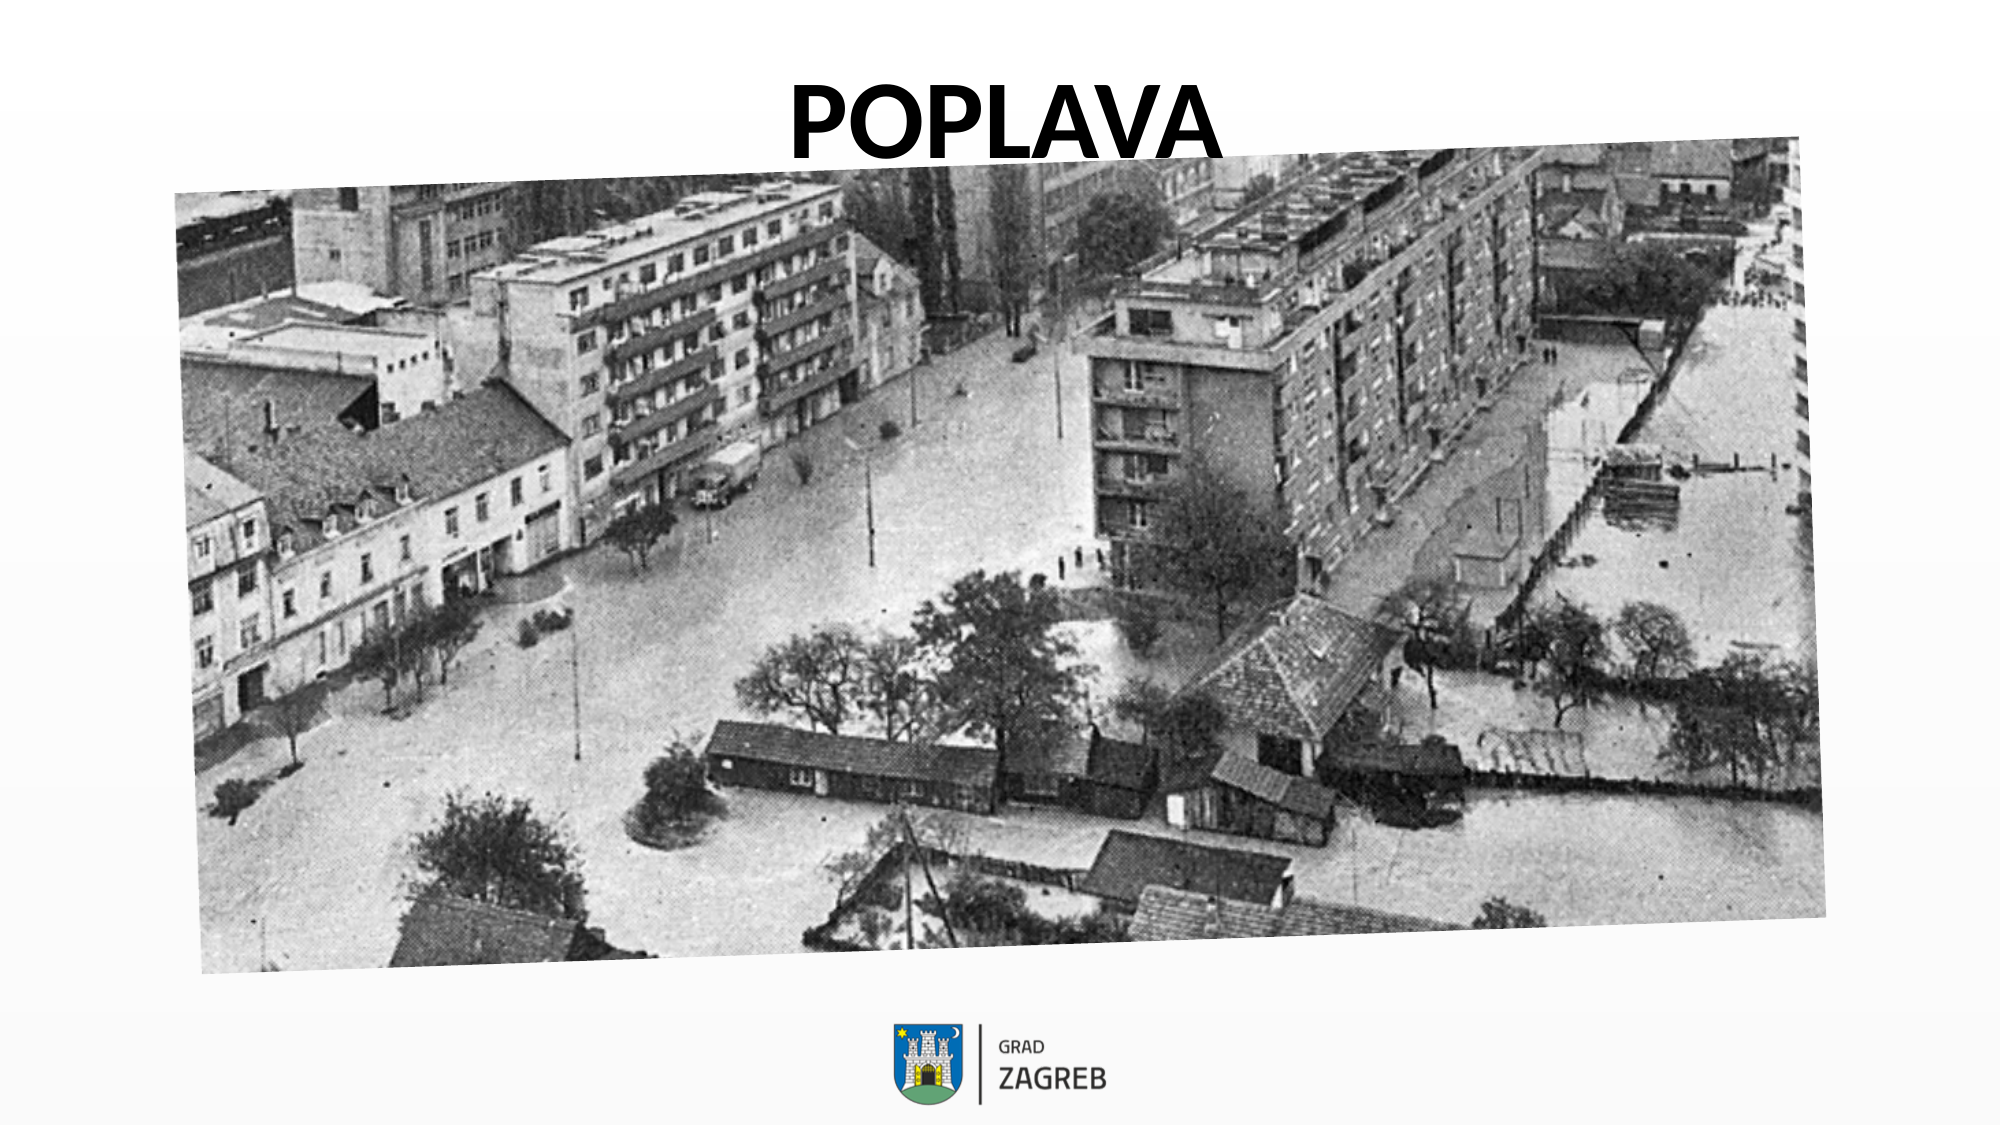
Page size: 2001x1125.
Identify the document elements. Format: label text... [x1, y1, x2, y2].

picture [176, 136, 1825, 975]
text_box POPLAVA [223, 38, 1790, 164]
picture [872, 1004, 1127, 1125]
